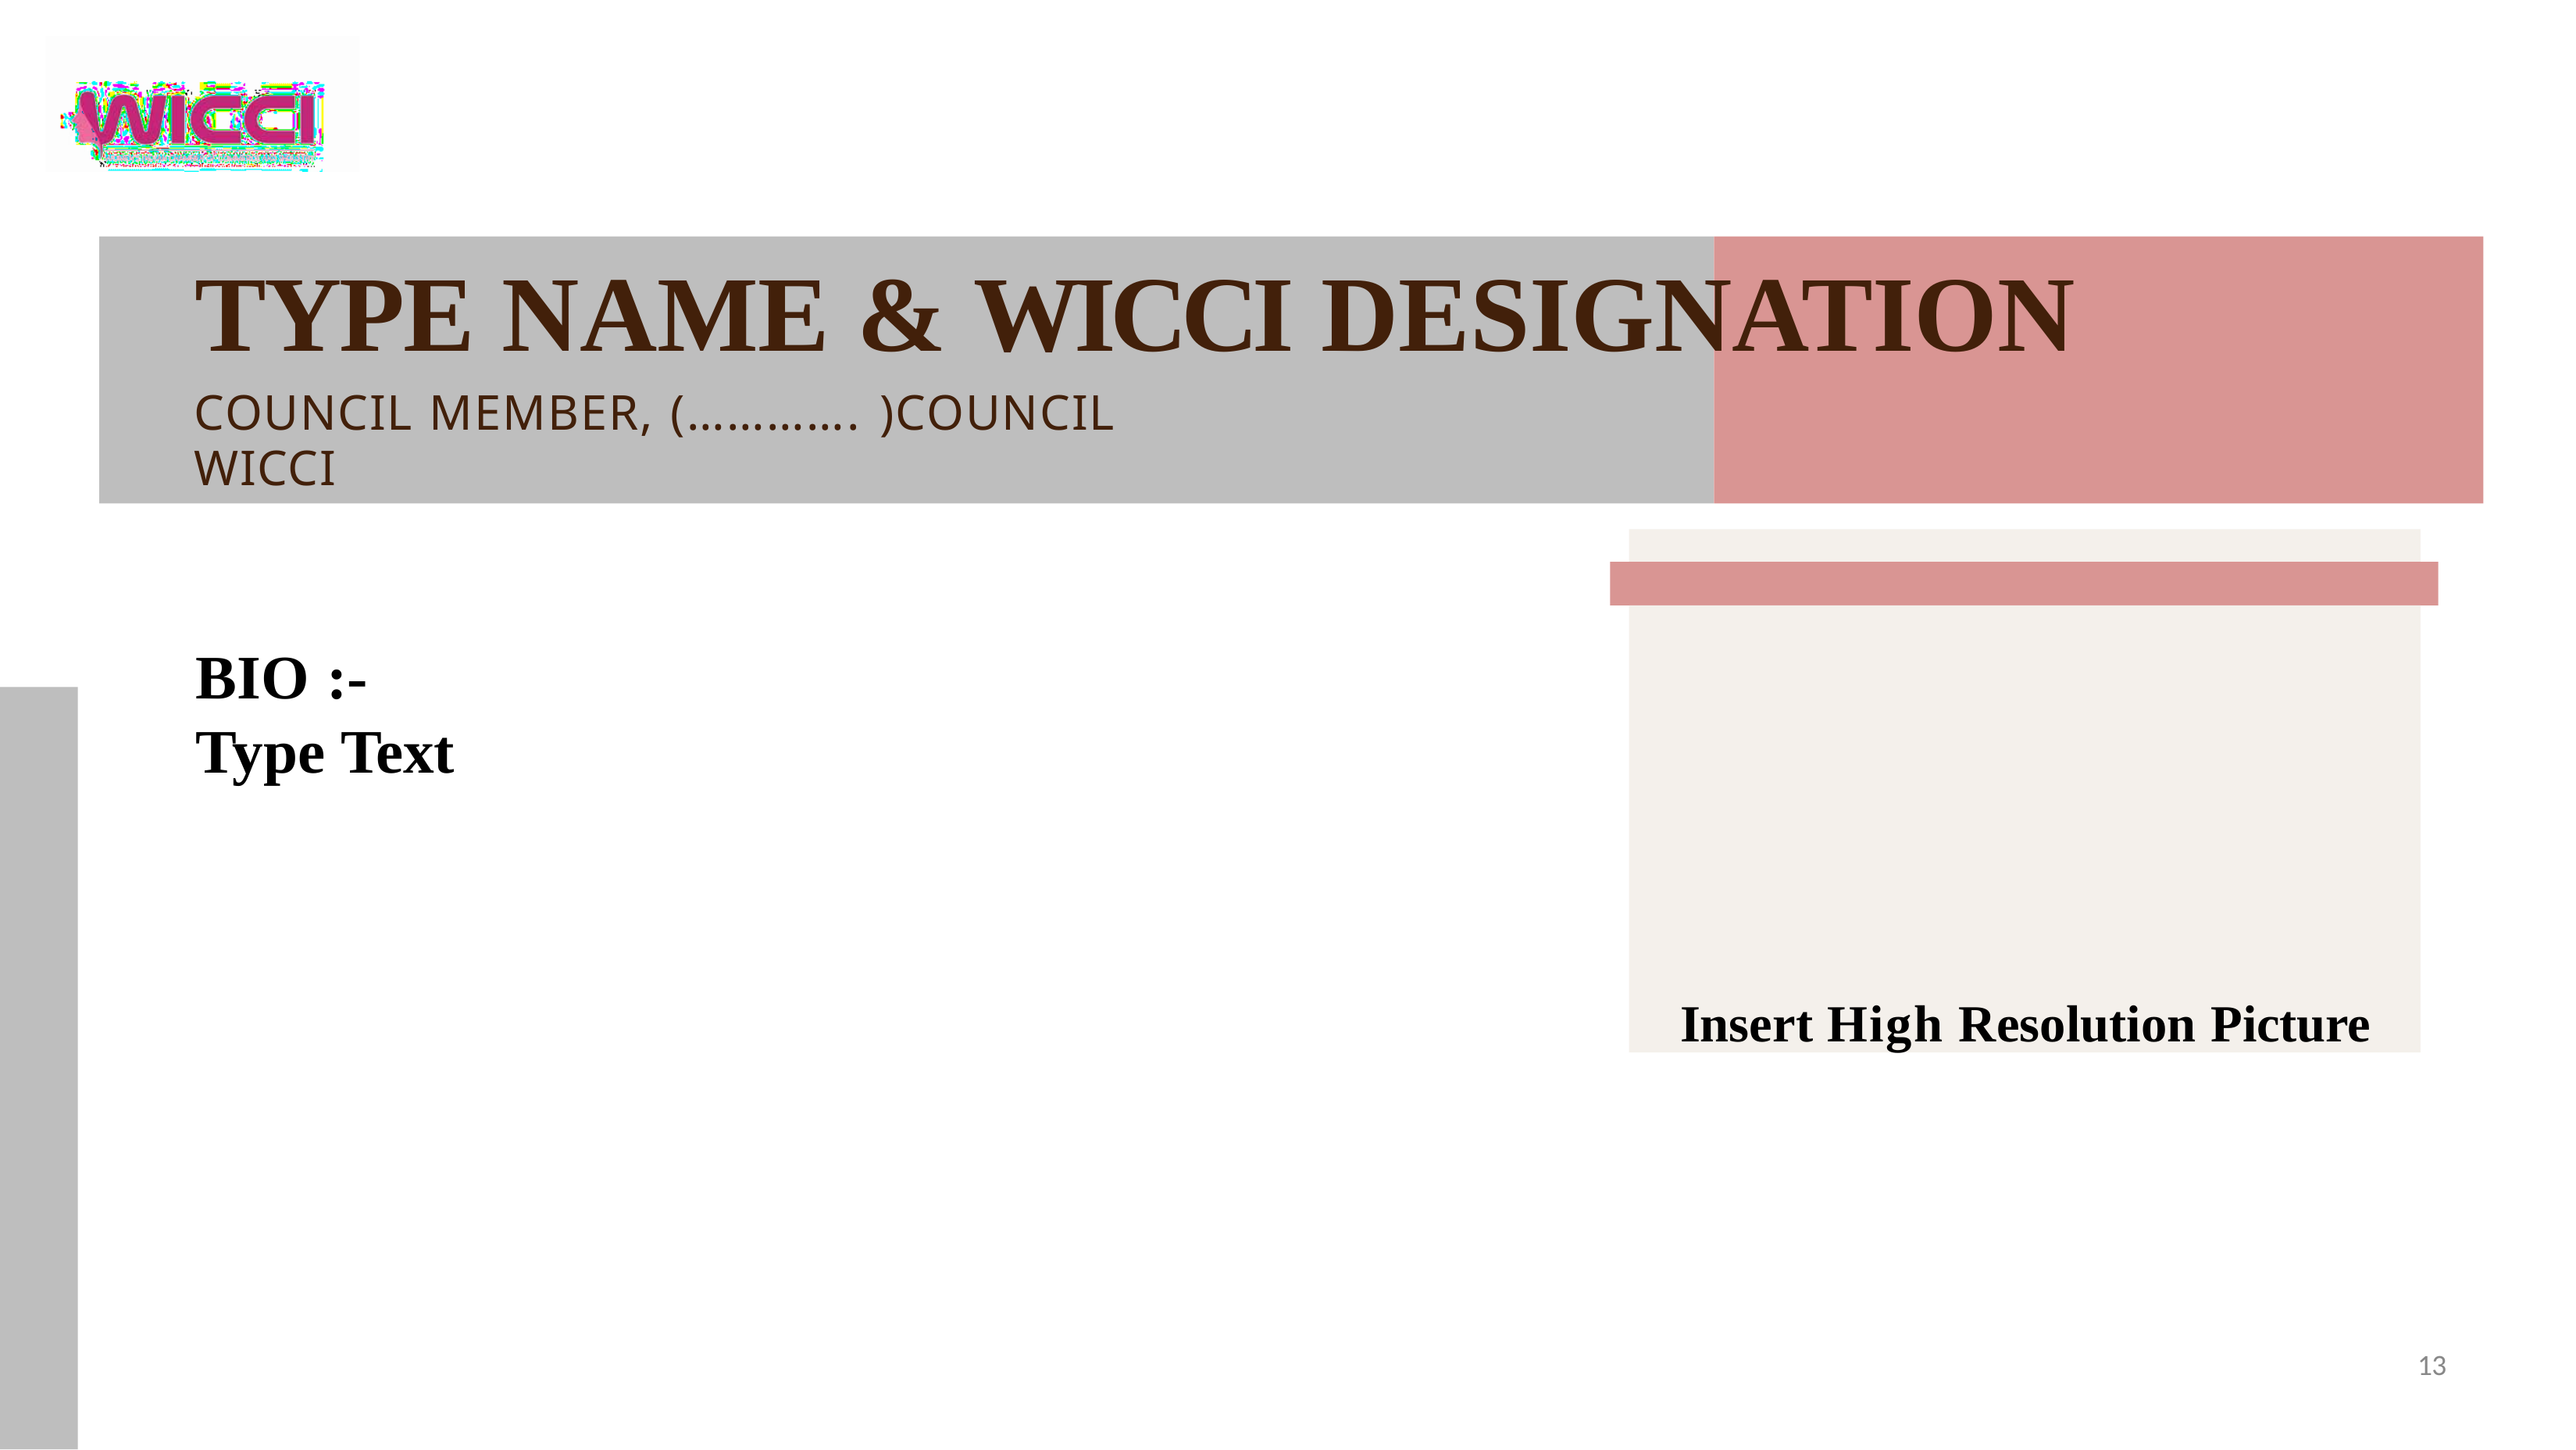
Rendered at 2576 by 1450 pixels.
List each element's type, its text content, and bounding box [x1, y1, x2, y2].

text_box [0, 687, 78, 1450]
slide_number 13 [2412, 1352, 2454, 1450]
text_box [1610, 529, 2439, 606]
picture [45, 36, 359, 173]
text_box BIO :- Type Text [194, 635, 466, 786]
title TYPE NAME & WICCI DESIGNATION [89, 241, 2487, 486]
text_box COUNCIL MEMBER, (…………. )COUNCIL WICCI [192, 379, 1190, 495]
text_box Insert High Resolution Picture [1629, 612, 2421, 1053]
